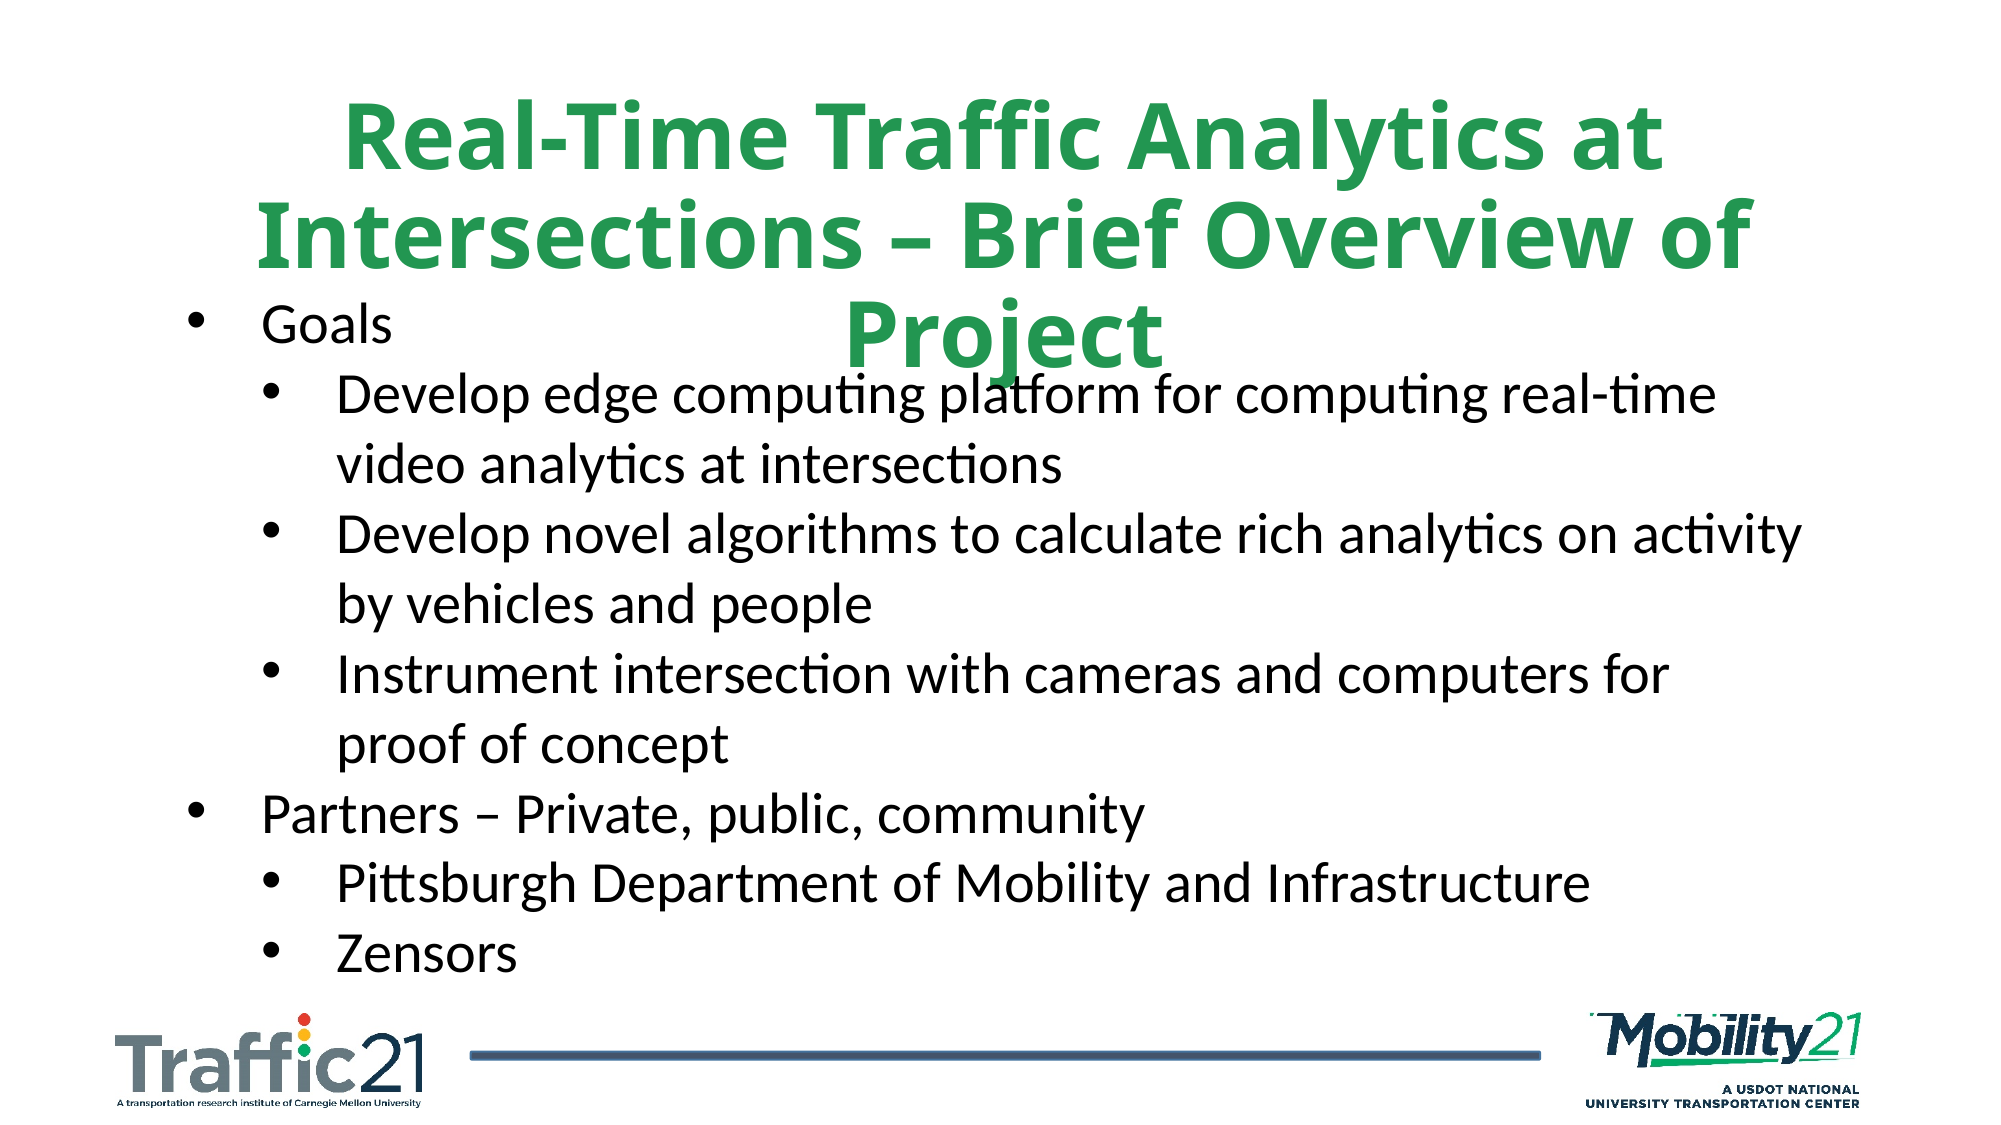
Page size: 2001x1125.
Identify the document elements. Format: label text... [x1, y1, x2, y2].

text_box Real-Time Traffic Analytics at Intersections – Brief Overview of Project [130, 83, 1878, 249]
picture [115, 1013, 422, 1108]
picture [1586, 1012, 1861, 1108]
text_box Goals Develop edge computing platform for computing real-time video analytics at intersections Develop novel algorithms to calculate rich analytics on activity by vehicles and people Instrument intersection with cameras and computers for proof of concept Partners – Private, public, community Pittsburgh Department of Mobility and Infrastructure Zensors [172, 277, 1820, 992]
